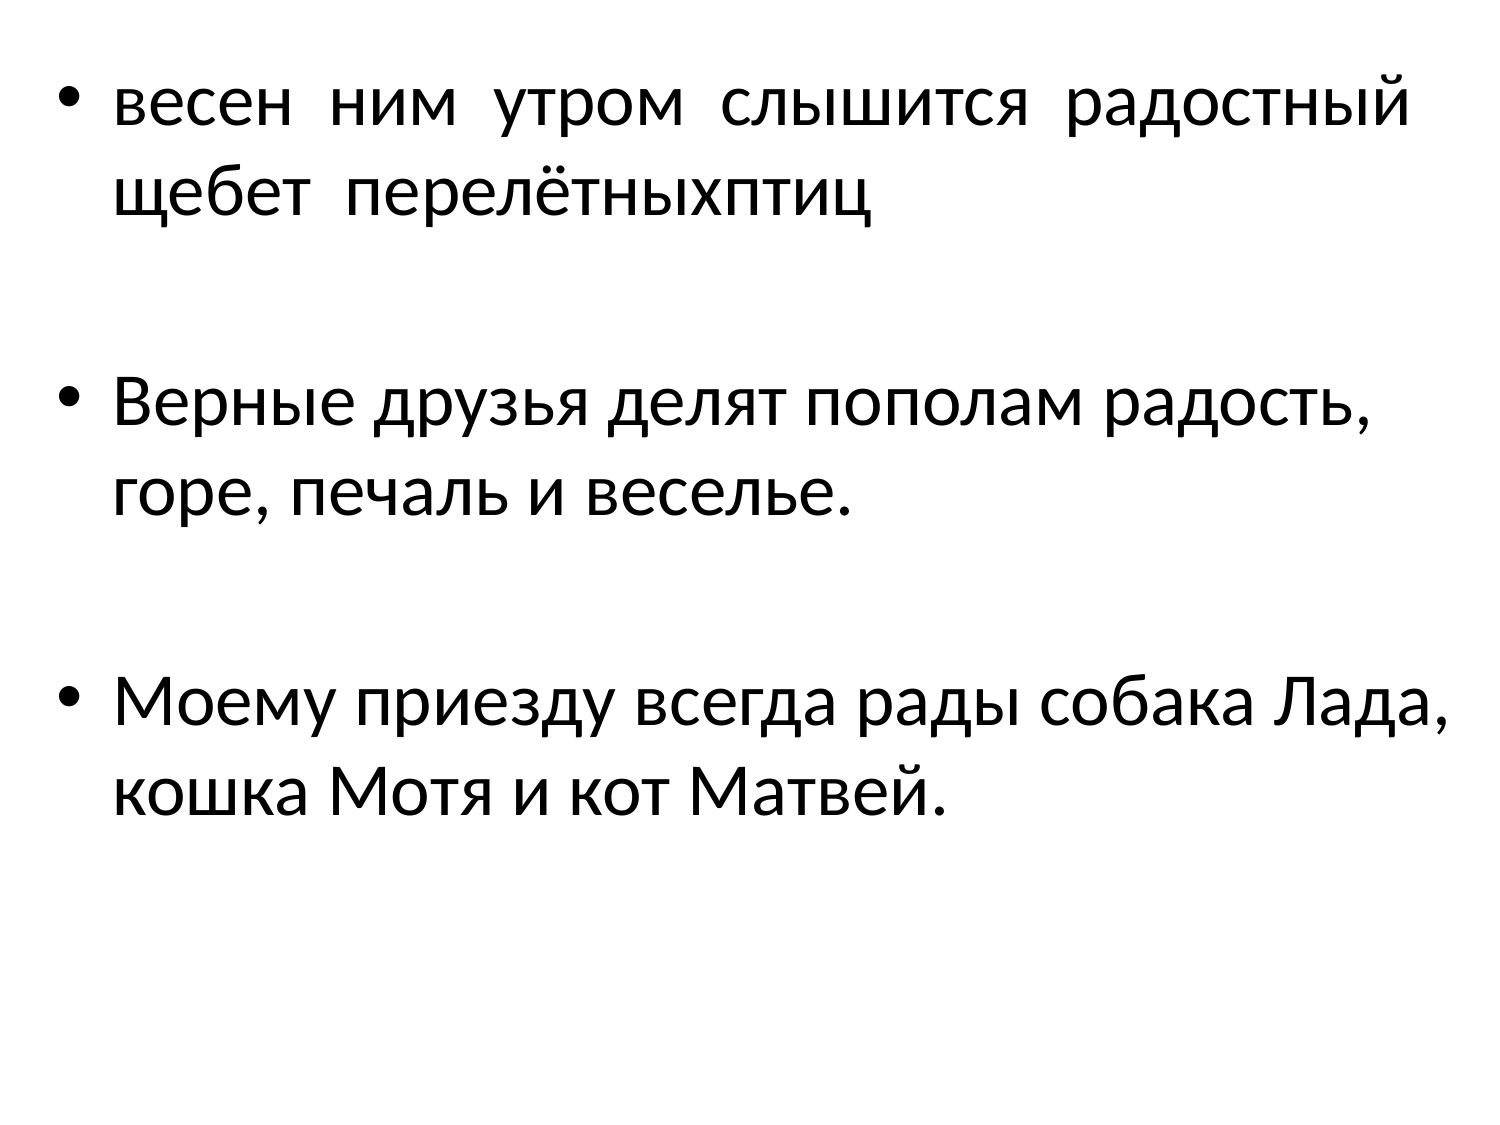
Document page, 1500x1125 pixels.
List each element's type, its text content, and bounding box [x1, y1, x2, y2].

list весен ним утром слышится радостный щебет перелётныхптиц Верные друзья делят пополам радость, горе, печаль и веселье. Моему приезду всегда рады собака Лада, кошка Мотя и кот Матвей. [41, 42, 1471, 1071]
